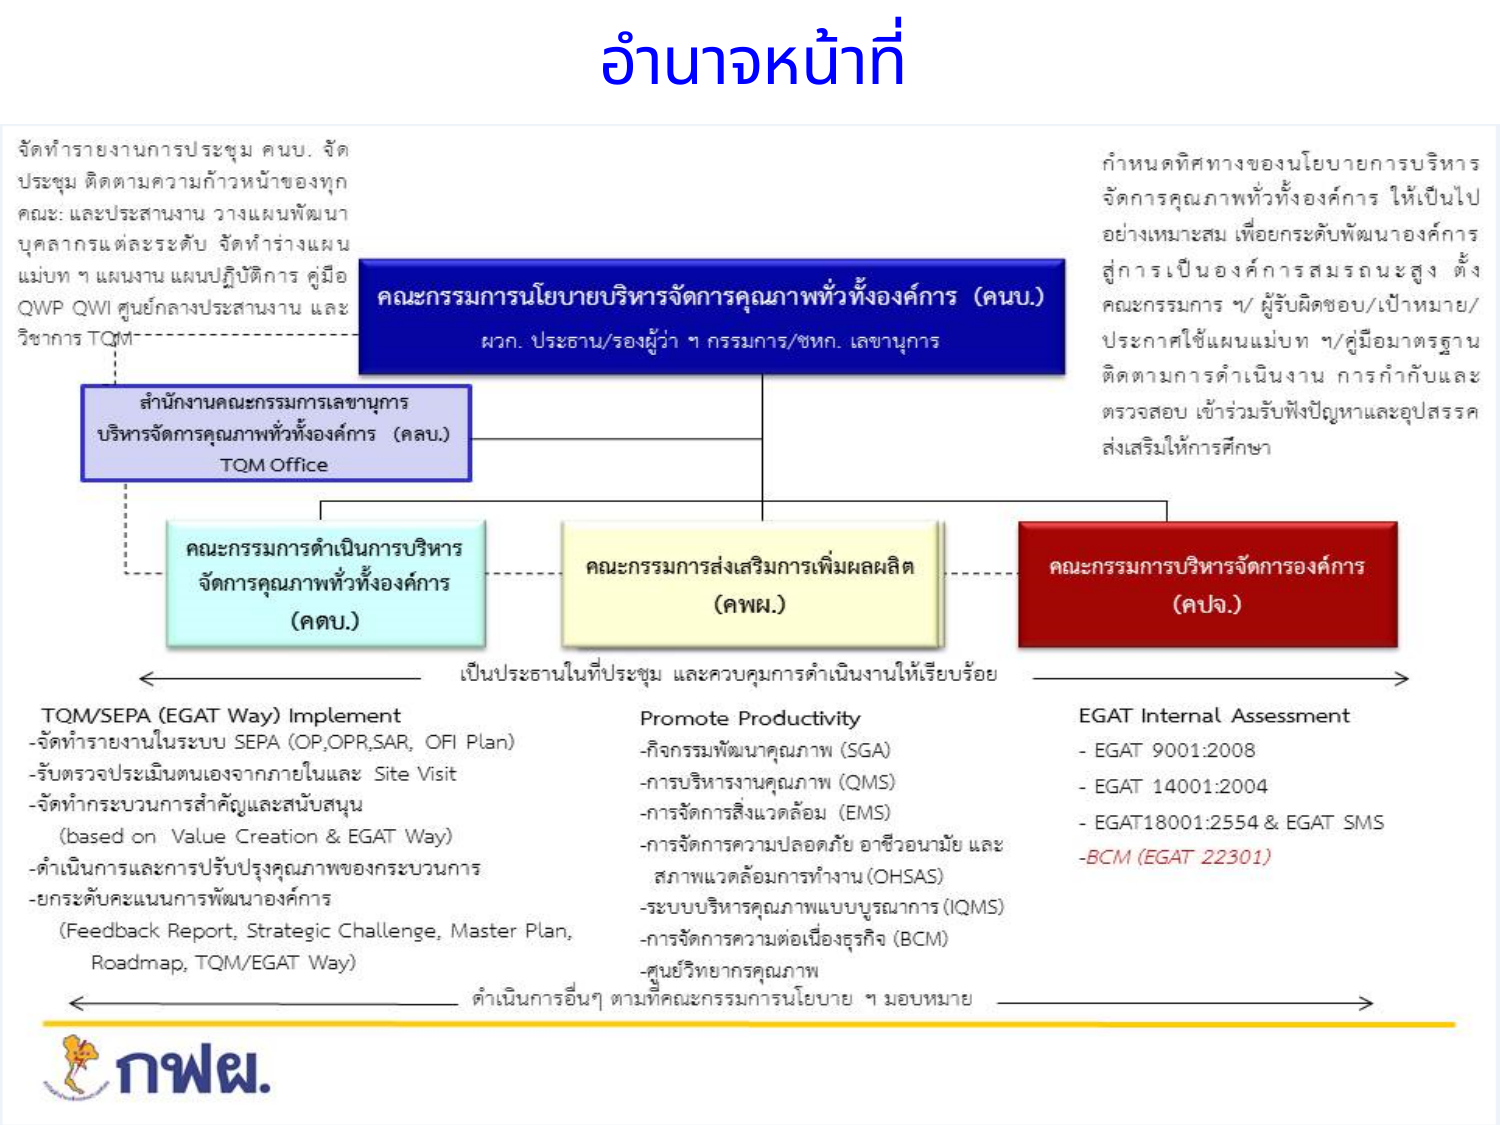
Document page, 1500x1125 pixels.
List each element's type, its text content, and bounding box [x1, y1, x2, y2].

title อำนาจหน้าที่ [135, 14, 1373, 106]
picture [0, 123, 1500, 1125]
